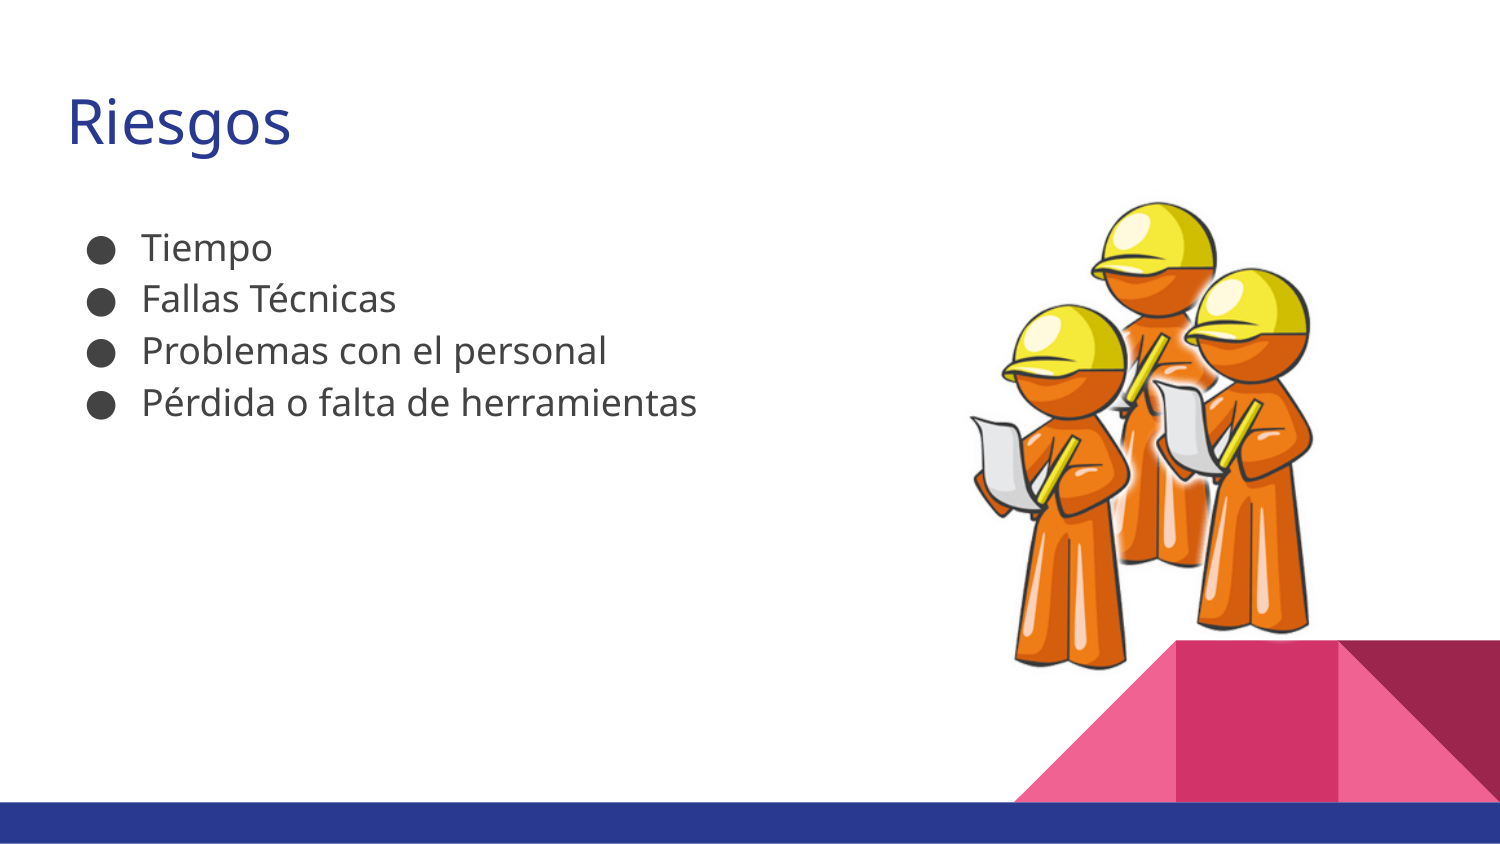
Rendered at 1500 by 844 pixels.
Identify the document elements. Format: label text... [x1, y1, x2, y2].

list Tiempo Fallas Técnicas Problemas con el personal Pérdida o falta de herramientas [51, 201, 1449, 750]
title Riesgos [51, 67, 1449, 167]
picture [952, 189, 1340, 738]
